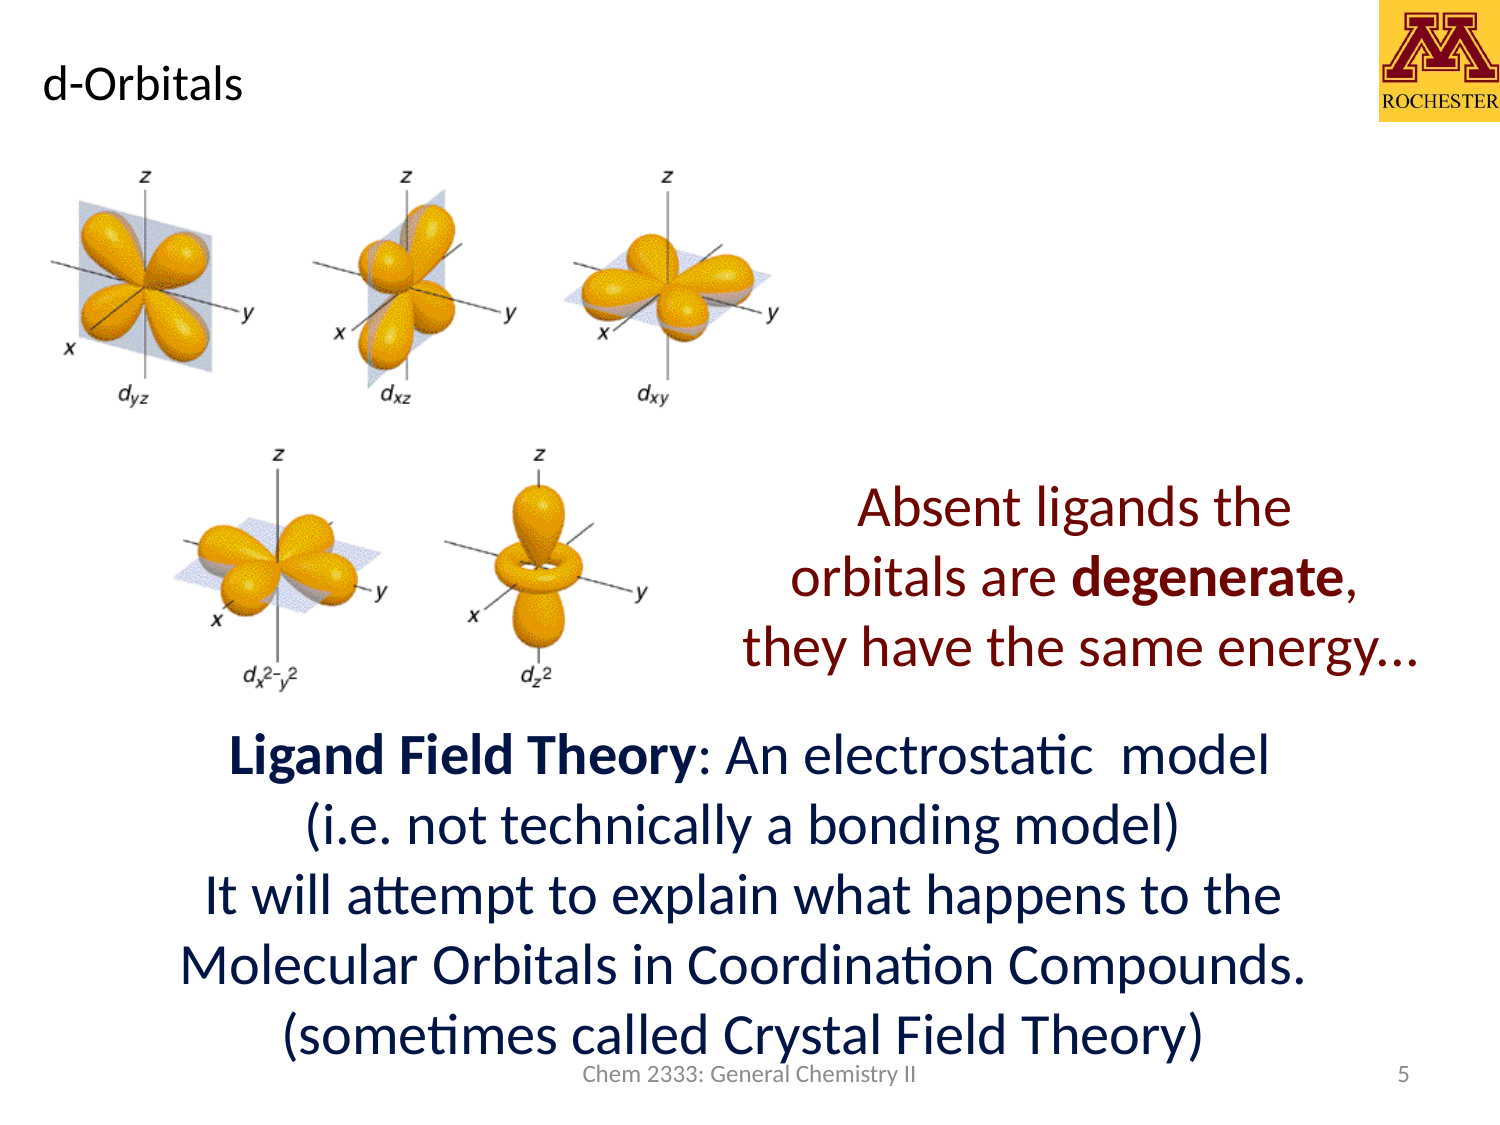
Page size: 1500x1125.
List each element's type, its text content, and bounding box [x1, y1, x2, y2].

picture [1379, 0, 1500, 122]
title d-Orbitals [27, 38, 926, 122]
slide_number 5 [1074, 1076, 1425, 1103]
text_box Absent ligands the orbitals are degenerate, they have the same energy... [837, 467, 1462, 680]
text_box Ligand Field Theory: An electrostatic model (i.e. not technically a bonding model) It will attempt to explain what happens to the Molecular Orbitals in Coordination Compounds. (sometimes called Crystal Field Theory) [0, 706, 1500, 1076]
picture [0, 151, 833, 708]
footer Chem 2333: General Chemistry II [512, 1076, 988, 1103]
